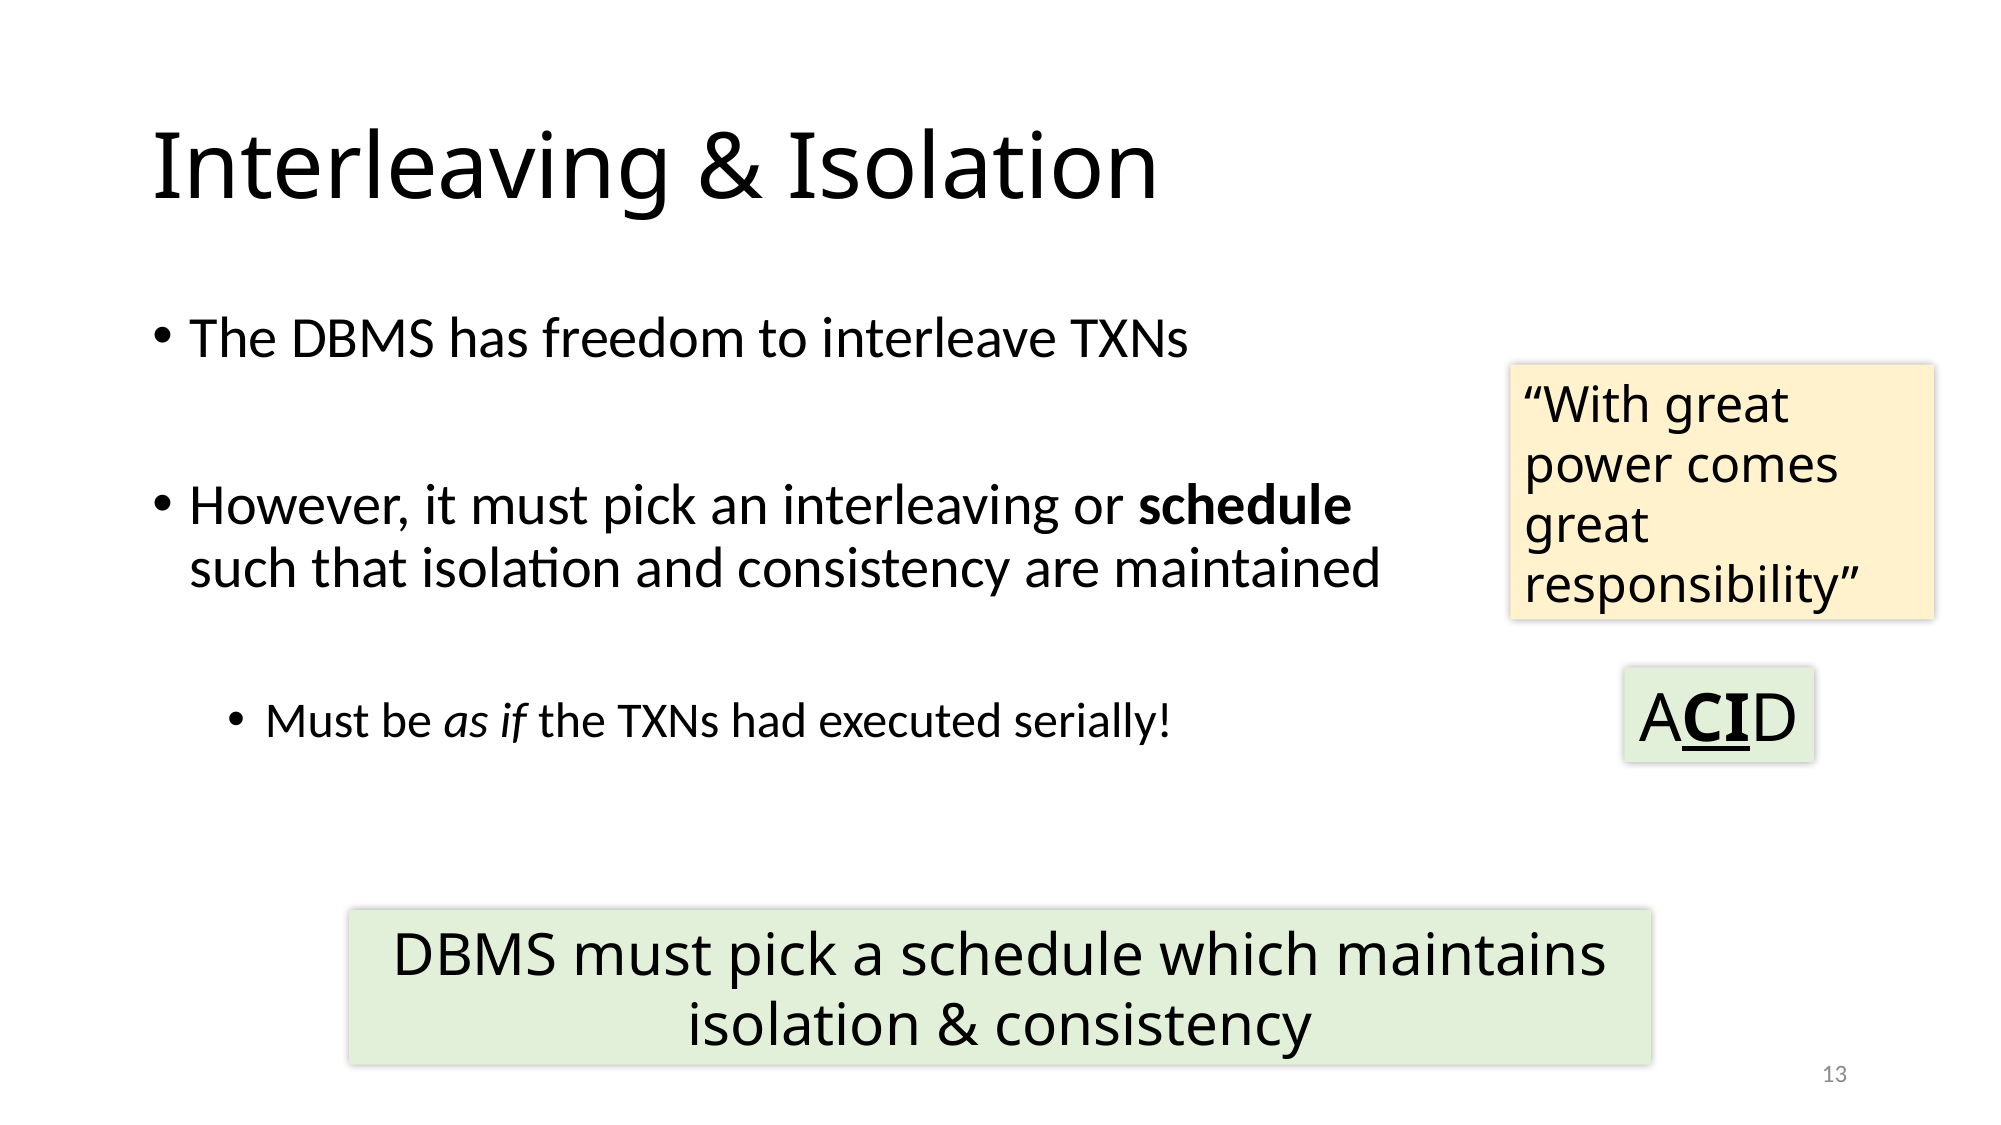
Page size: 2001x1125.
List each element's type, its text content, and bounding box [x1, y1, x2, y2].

title Interleaving & Isolation [137, 59, 1863, 278]
list The DBMS has freedom to interleave TXNs However, it must pick an interleaving or schedule such that isolation and consistency are maintained Must be as if the TXNs had executed serially! [137, 299, 1479, 1014]
text_box ACID [1624, 667, 1814, 763]
slide_number 13 [1412, 1042, 1863, 1103]
text_box “With great power comes great responsibility” [1510, 364, 1934, 620]
text_box DBMS must pick a schedule which maintains isolation & consistency [349, 909, 1651, 1065]
